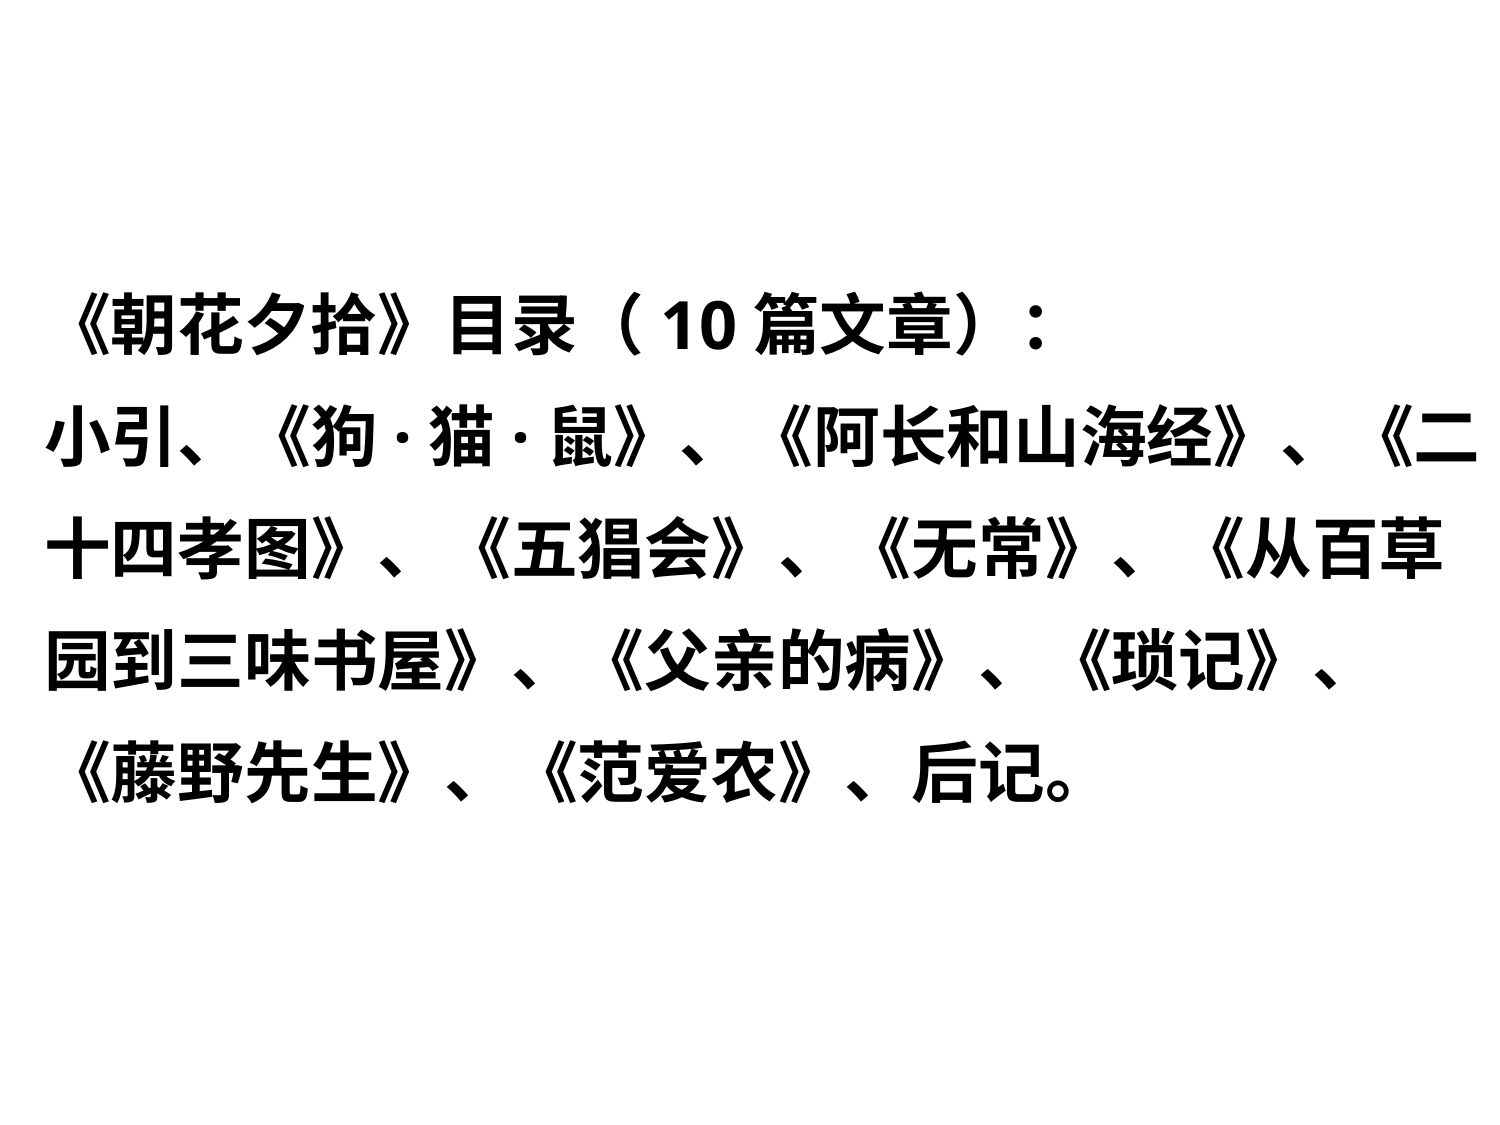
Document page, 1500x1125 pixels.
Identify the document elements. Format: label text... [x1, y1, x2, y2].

text_box 《朝花夕拾》目录（10篇文章）： 小引、《狗·猫·鼠》、《阿长和山海经》、《二十四孝图》、《五猖会》、《无常》、《从百草园到三味书屋》、《父亲的病》、《琐记》、《藤野先生》、《范爱农》、后记。 [29, 243, 1500, 818]
